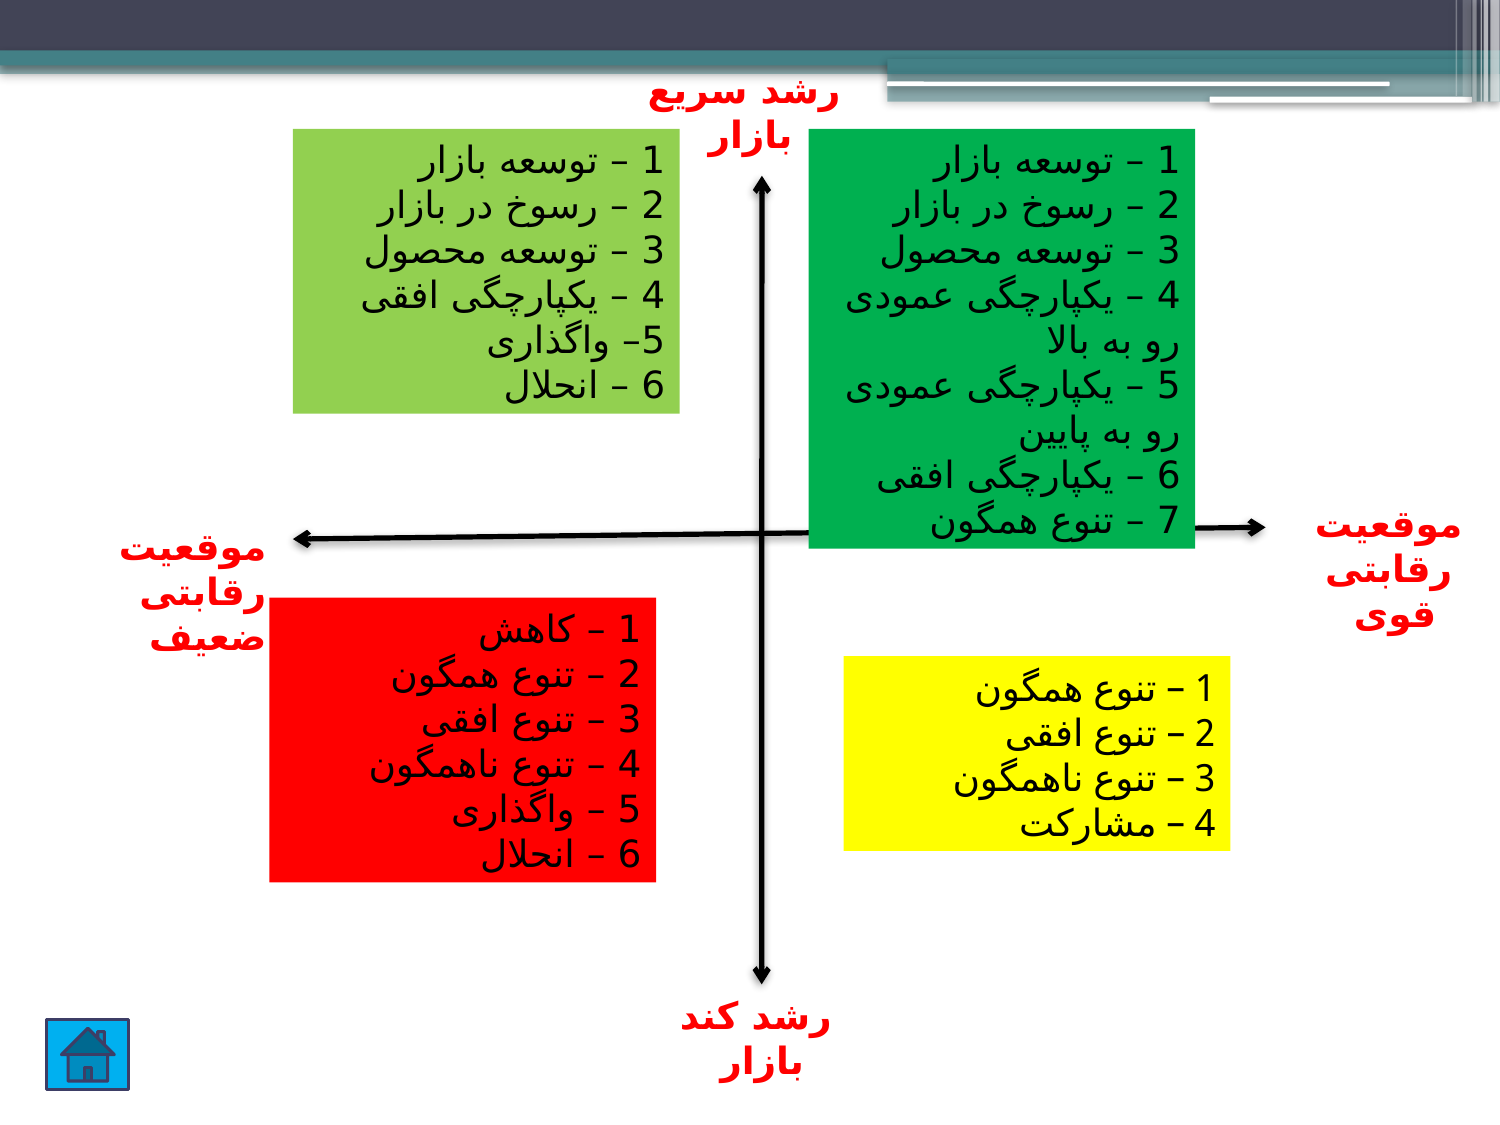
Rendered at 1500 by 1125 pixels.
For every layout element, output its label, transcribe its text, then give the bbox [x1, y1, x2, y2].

text_box [45, 1018, 130, 1091]
text_box 1 – کاهش 2 – تنوع همگون 3 – تنوع افقی 4 – تنوع ناهمگون 5 – واگذاری 6 – انحلال [269, 597, 657, 883]
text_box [292, 527, 1266, 540]
text_box 1 – توسعه بازار 2 – رسوخ در بازار 3 – توسعه محصول 4 – یکپارچگی افقی 5– واگذاری 6 – انحلال [292, 128, 680, 414]
text_box رشد سریع بازار [632, 58, 856, 164]
text_box موقعیت رقابتی ضعیف [58, 515, 282, 666]
text_box 1 – تنوع همگون 2 – تنوع افقی 3 – تنوع ناهمگون 4 – مشارکت [843, 656, 1231, 851]
text_box 1 – توسعه بازار 2 – رسوخ در بازار 3 – توسعه محصول 4 – یکپارچگی عمودی رو به بالا 5 – یکپارچگی عمودی رو به پایین 6 – یکپارچگی افقی 7 – تنوع همگون [808, 128, 1196, 524]
text_box رشد کند بازار [644, 984, 868, 1090]
text_box موقعیت رقابتی قوی [1277, 492, 1500, 642]
